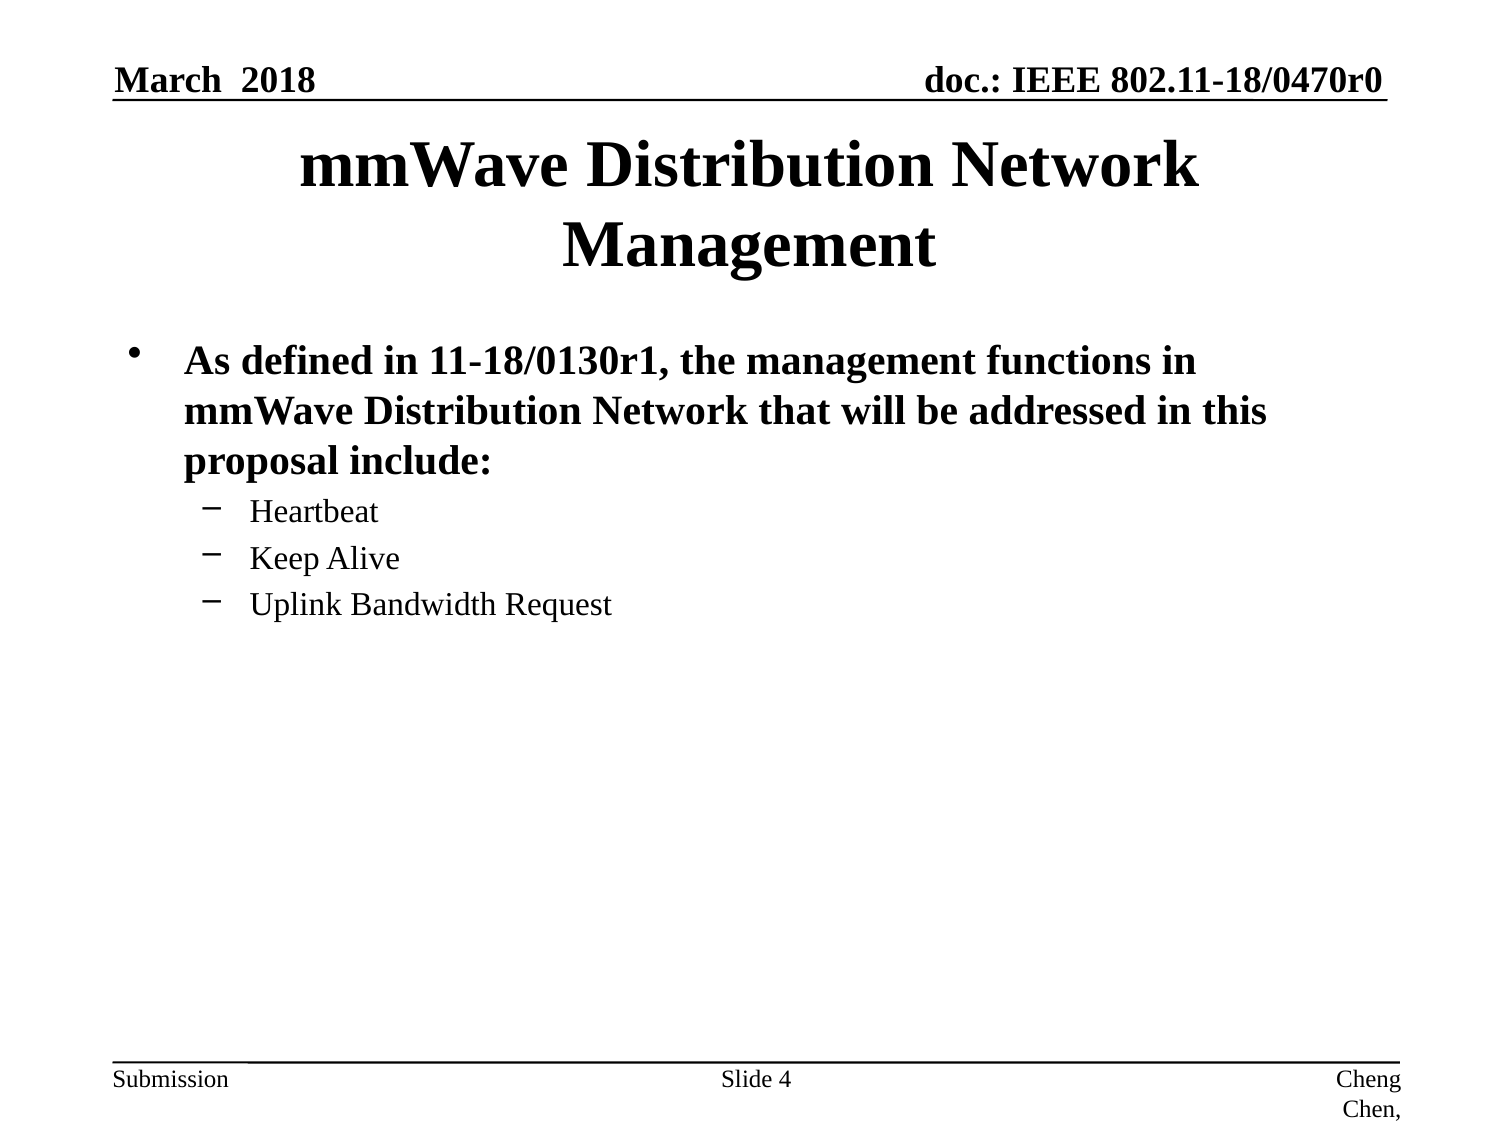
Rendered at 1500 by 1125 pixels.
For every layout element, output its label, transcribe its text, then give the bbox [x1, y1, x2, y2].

slide_number Slide 4 [712, 1062, 800, 1093]
list As defined in 11-18/0130r1, the management functions in mmWave Distribution Network that will be addressed in this proposal include: Heartbeat Keep Alive Uplink Bandwidth Request [112, 324, 1388, 1000]
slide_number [114, 54, 363, 100]
title mmWave Distribution Network Management [112, 112, 1388, 288]
footer Cheng Chen, Intel [1325, 1062, 1402, 1093]
